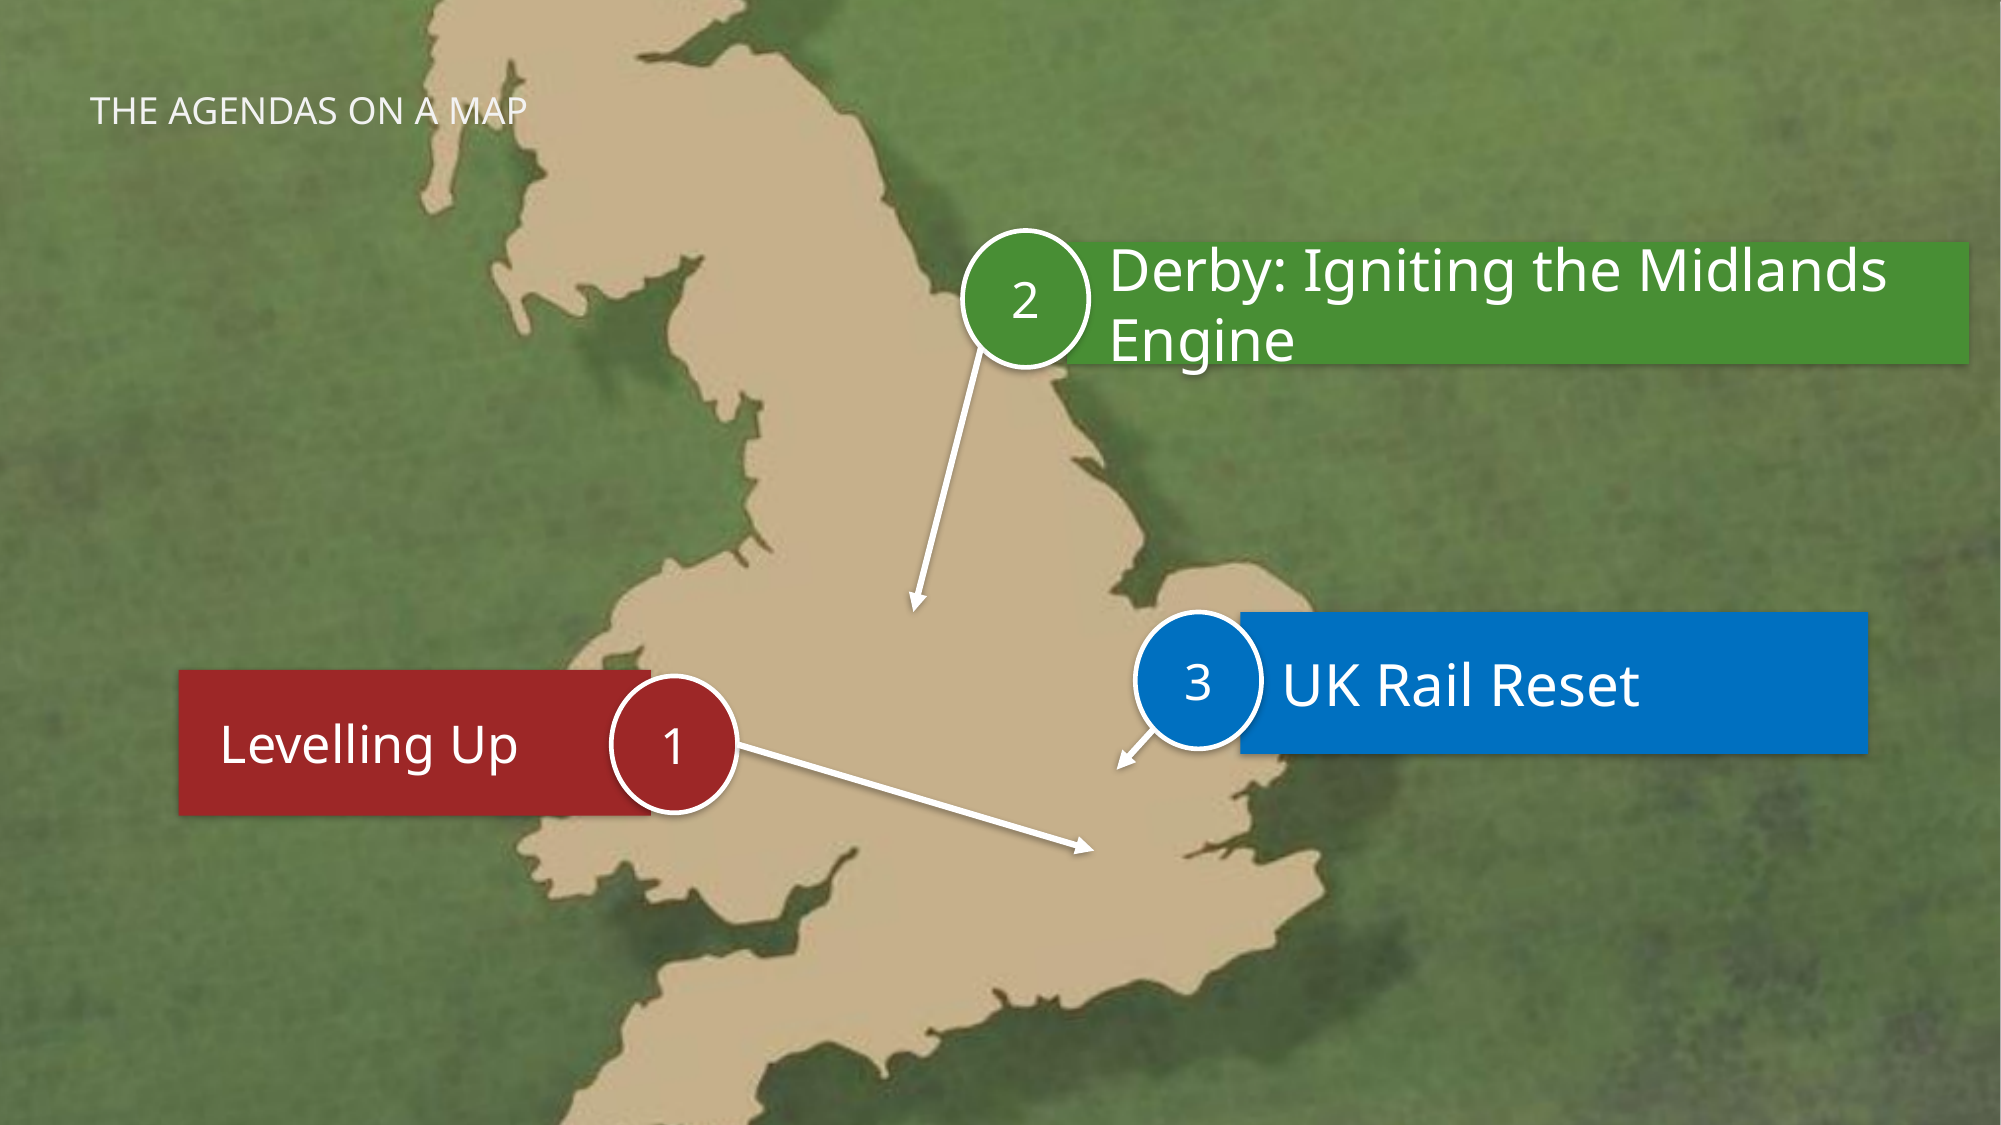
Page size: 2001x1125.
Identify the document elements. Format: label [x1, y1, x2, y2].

picture [0, 0, 2000, 1125]
text_box [1116, 728, 1154, 770]
text_box [737, 744, 1095, 851]
text_box [913, 347, 982, 613]
